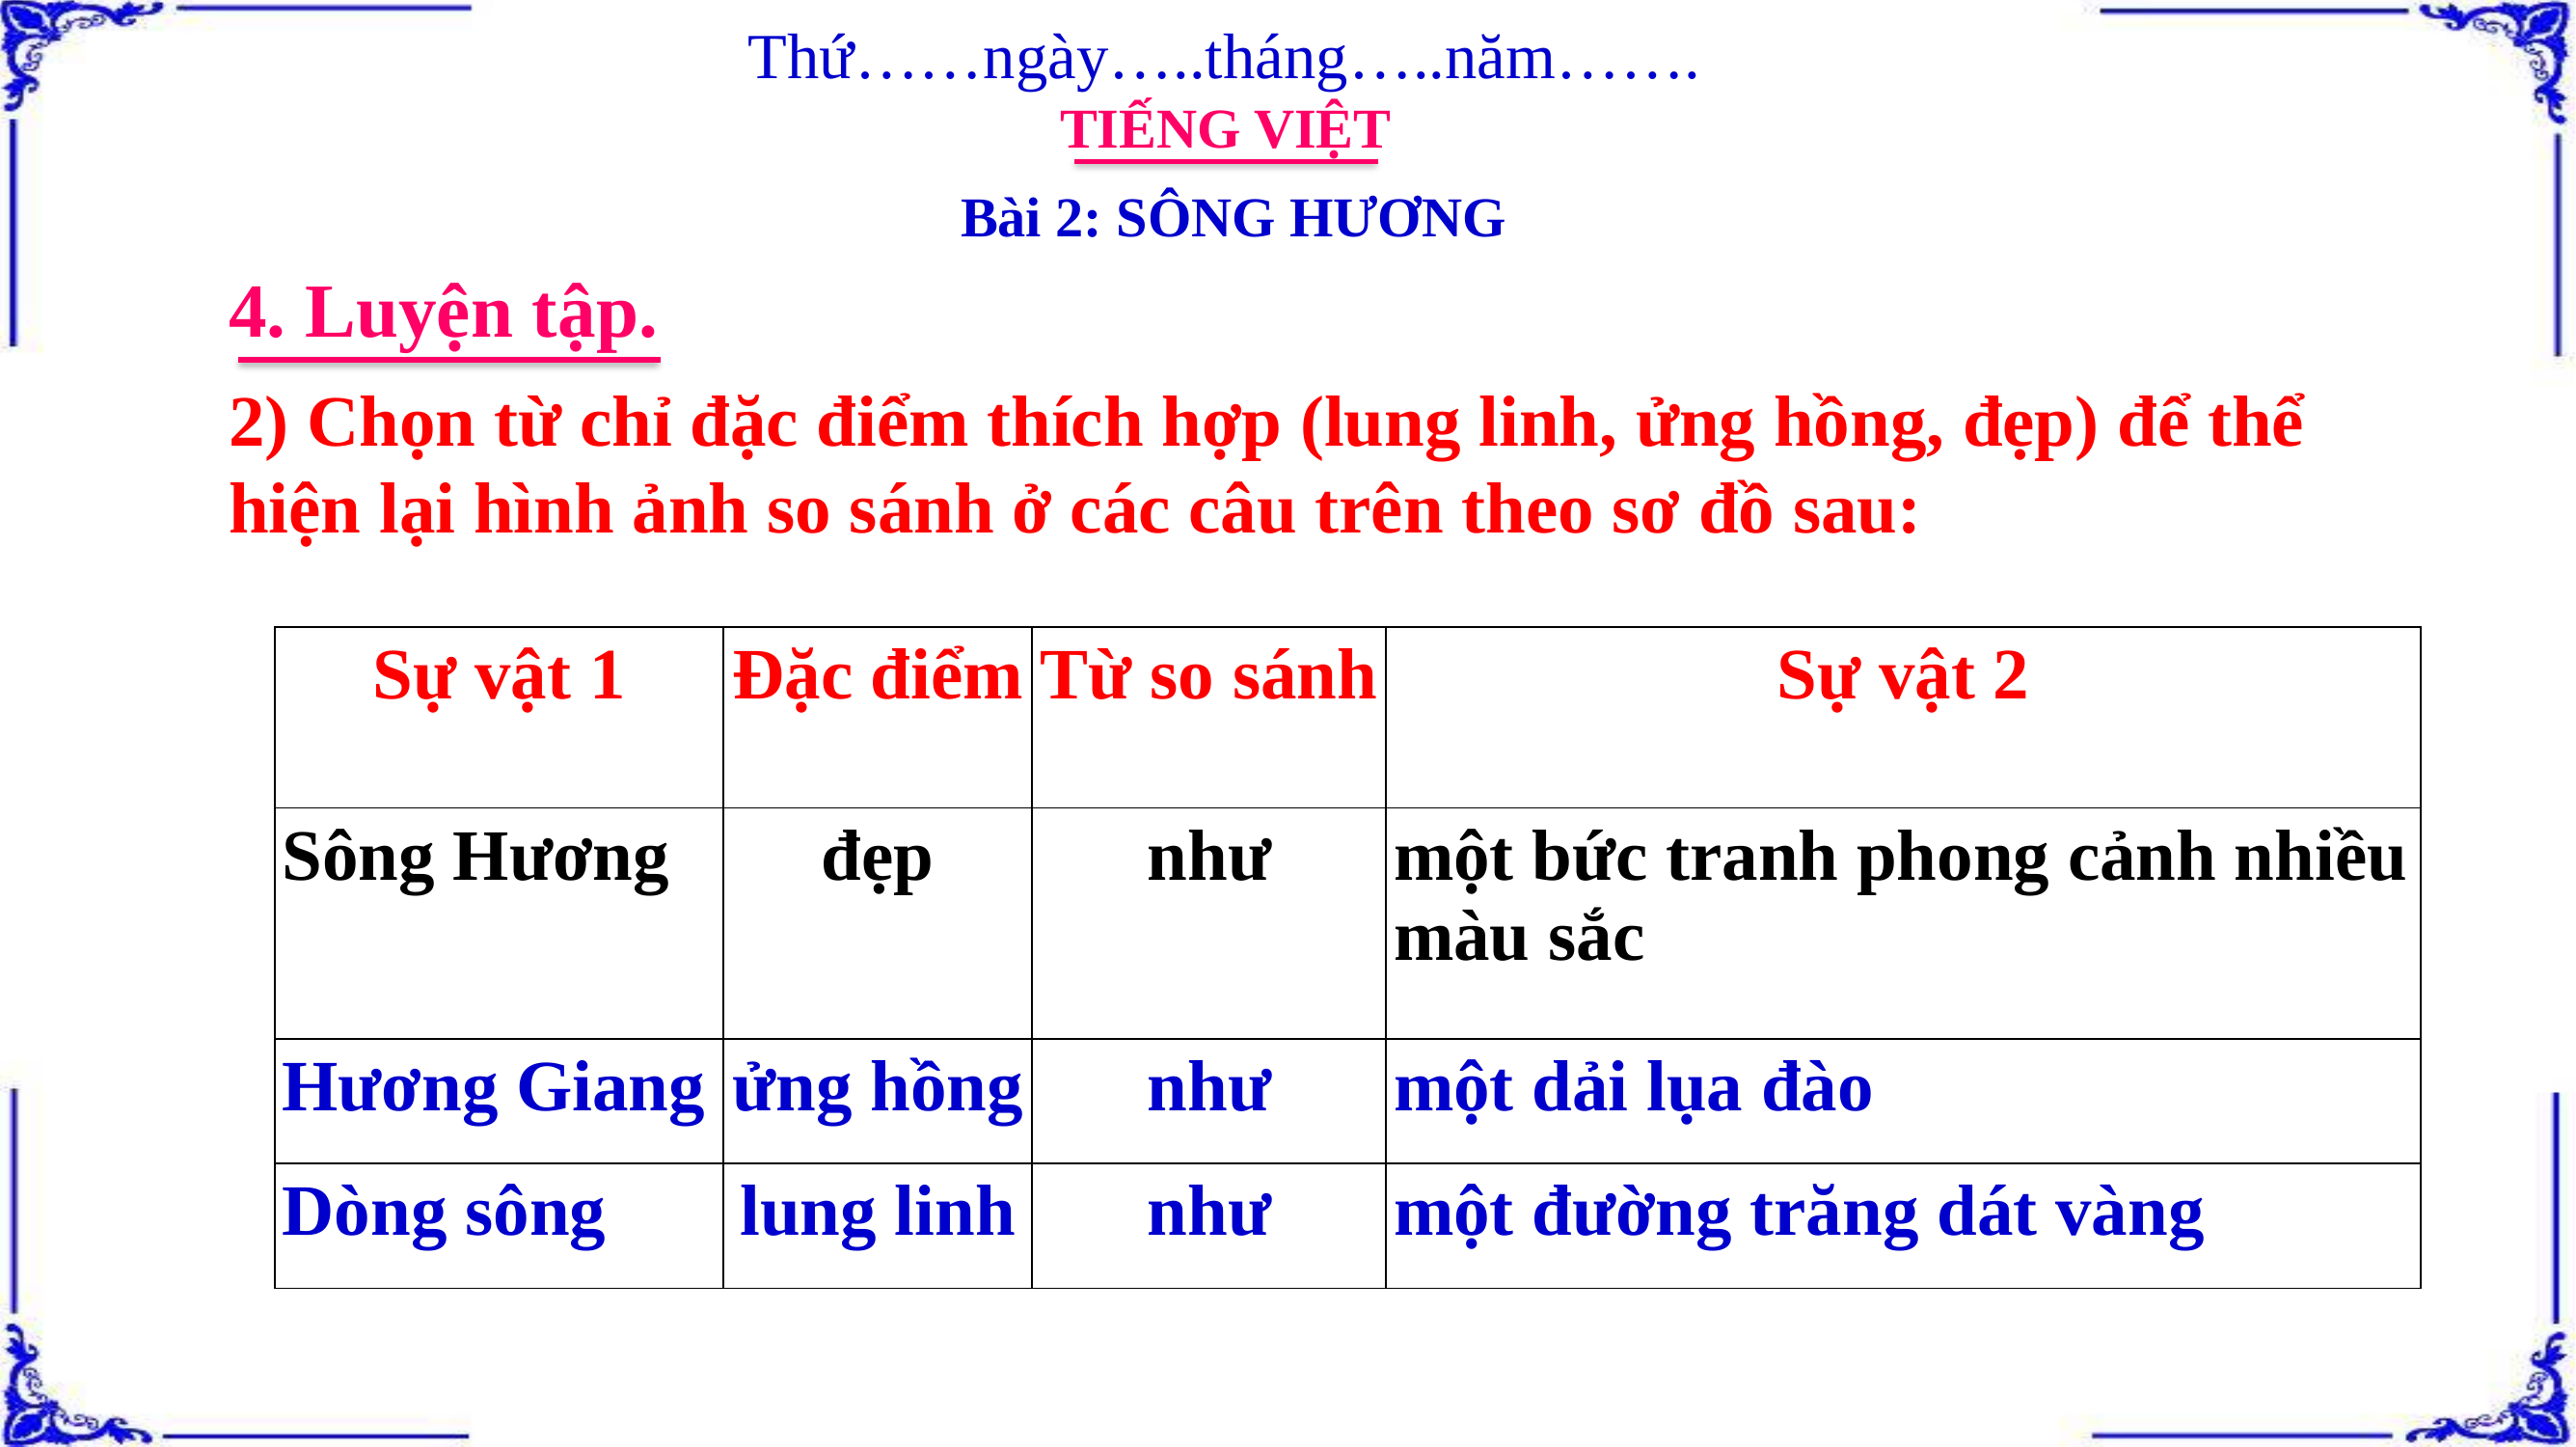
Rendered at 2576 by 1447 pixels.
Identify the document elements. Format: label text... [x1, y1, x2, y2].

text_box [214, 253, 758, 361]
table_cell một dải lụa đào [1387, 1040, 2420, 1162]
table_cell Hương Giang [276, 1040, 722, 1162]
table_cell như [1033, 1164, 1385, 1288]
table_cell Dòng sông [276, 1164, 722, 1288]
table_cell như [1033, 1040, 1385, 1162]
table_header Sự vật 1 [276, 628, 722, 807]
table_cell như [1033, 808, 1385, 1038]
table_header Sự vật 2 [1387, 628, 2420, 807]
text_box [730, 6, 1721, 260]
table_cell Sông Hương [276, 808, 722, 1038]
table_cell ửng hồng [724, 1040, 1031, 1162]
picture [0, 0, 2576, 1447]
table_cell đẹp [724, 808, 1031, 1038]
text_box 2) Chọn từ chỉ đặc điểm thích hợp (lung linh, ửng hồng, đẹp) để thể hiện lại hình ảnh so sánh ở các câu trên theo sơ đồ sau: [214, 366, 2421, 555]
table_header Từ so sánh [1033, 628, 1385, 807]
table_header Đặc điểm [724, 628, 1031, 807]
table_cell một đường trăng dát vàng [1387, 1164, 2420, 1288]
table_cell lung linh [724, 1164, 1031, 1288]
table_cell một bức tranh phong cảnh nhiều màu sắc [1387, 808, 2420, 1038]
